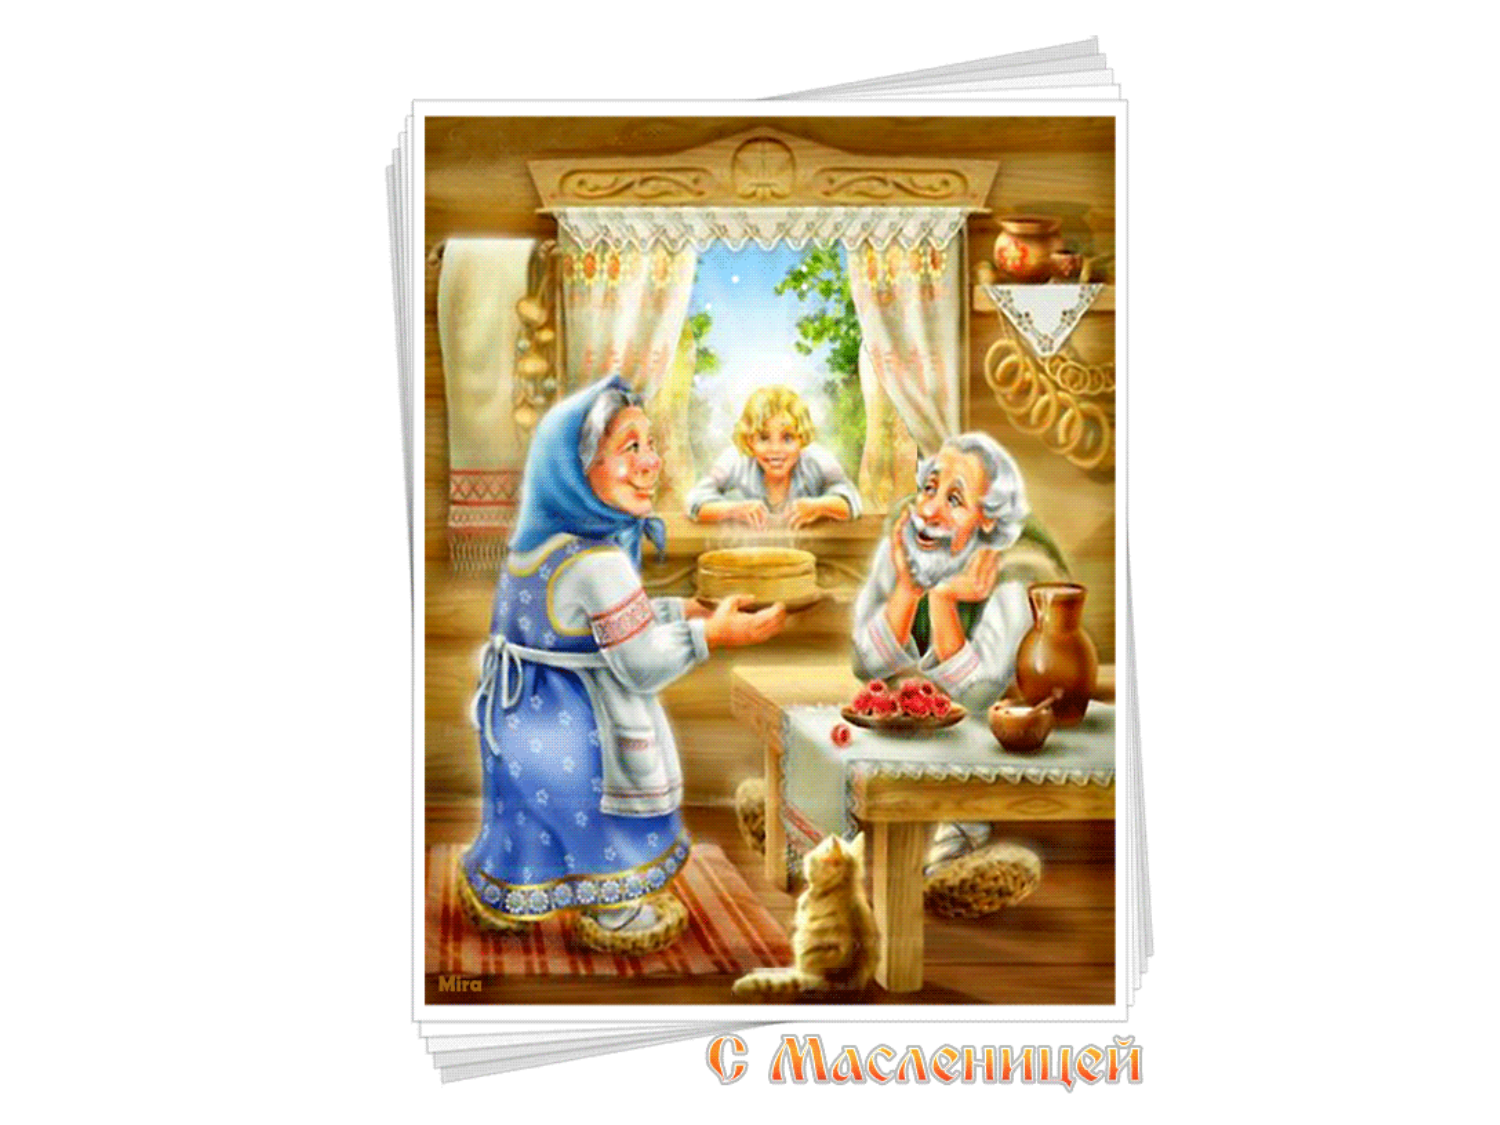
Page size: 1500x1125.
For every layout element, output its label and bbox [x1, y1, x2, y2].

picture [359, 30, 1174, 1107]
